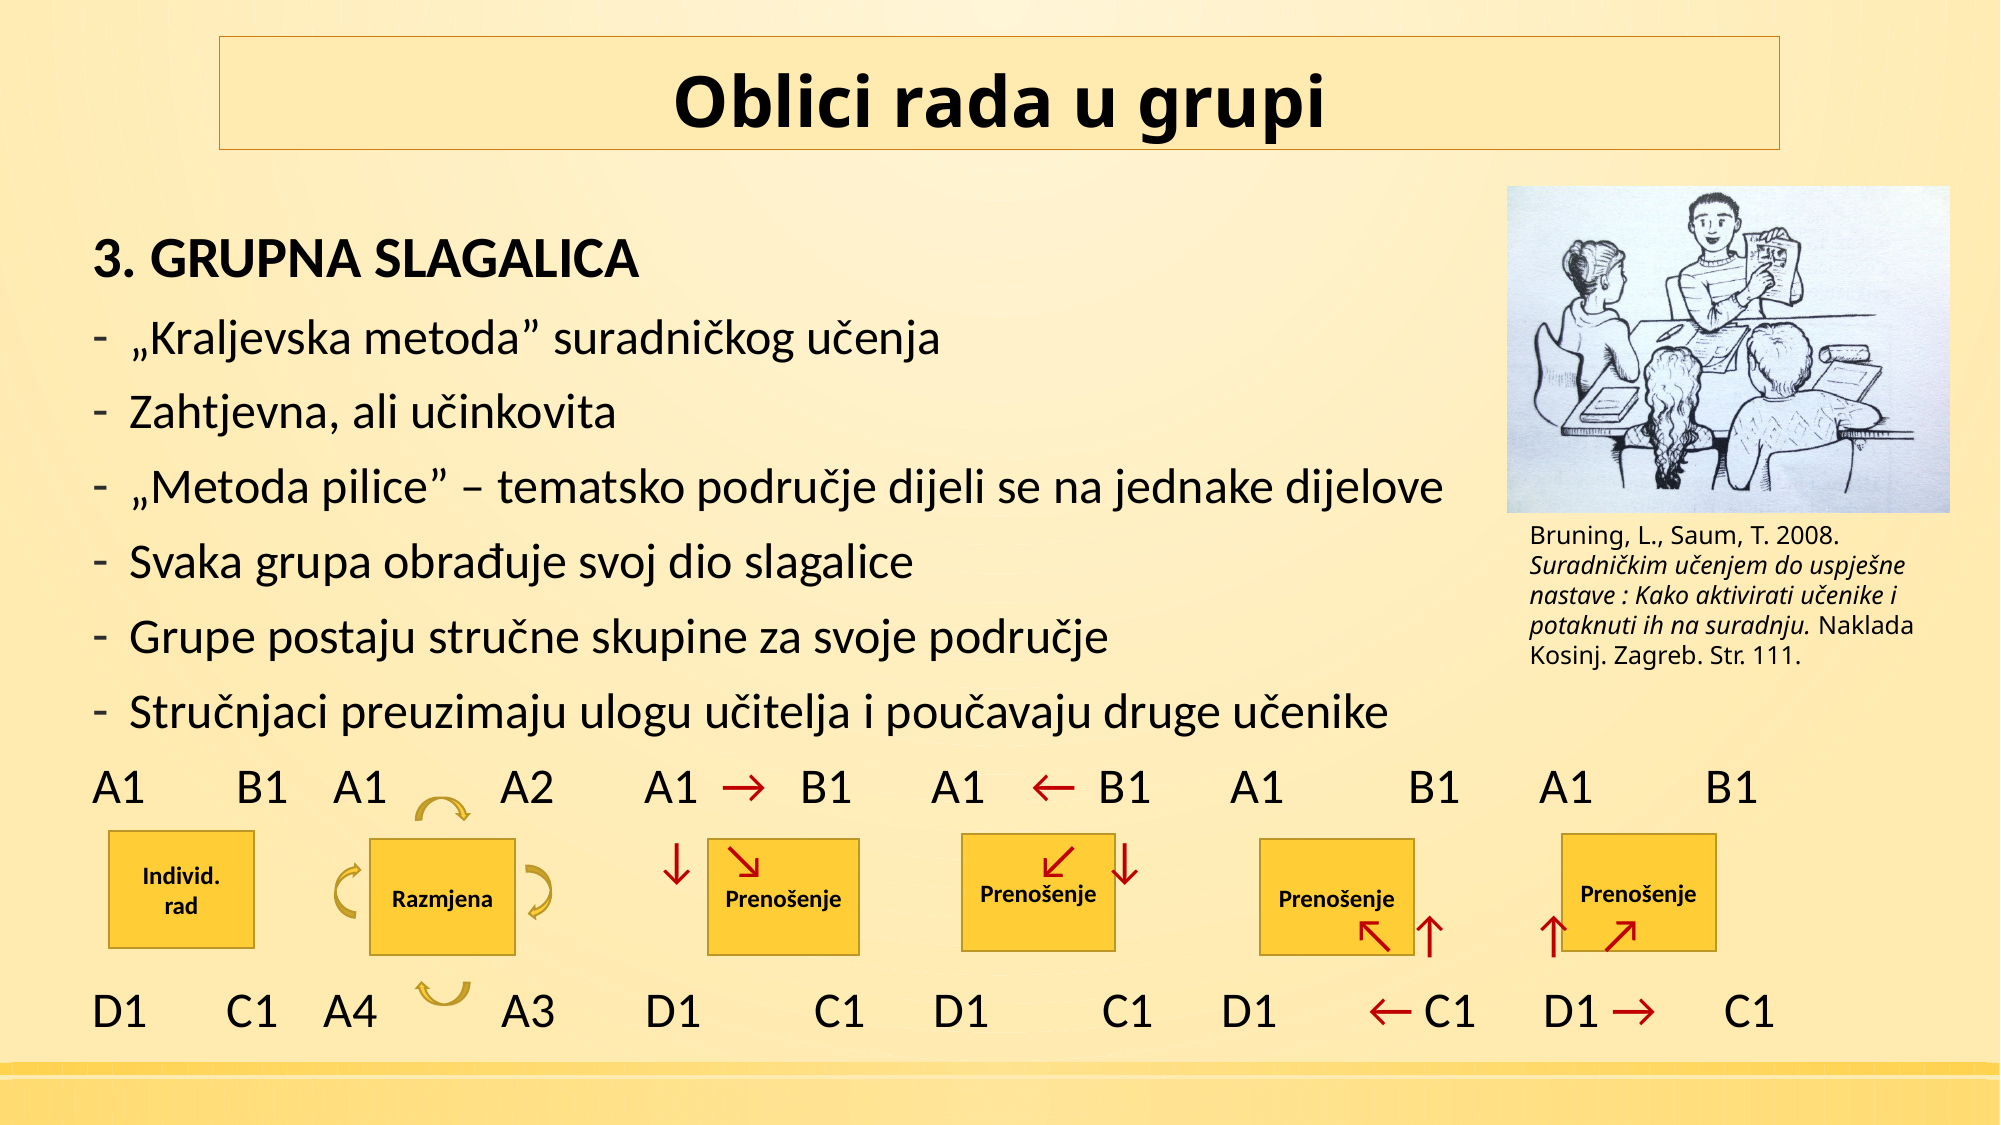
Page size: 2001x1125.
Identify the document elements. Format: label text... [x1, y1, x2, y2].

text_box [414, 981, 471, 1006]
text_box [333, 862, 362, 919]
text_box Individ. rad [108, 830, 255, 949]
title Oblici rada u grupi [219, 36, 1780, 150]
picture [1507, 186, 1950, 513]
text_box Bruning, L., Saum, T. 2008. Suradničkim učenjem do uspješne nastave : Kako aktivirati učenike i potaknuti ih na suradnju. Naklada Kosinj. Zagreb. Str. 111. [1507, 512, 1971, 677]
text_box [414, 796, 472, 822]
text_box [525, 864, 553, 921]
text_box Razmjena [369, 838, 516, 956]
list 3. GRUPNA SLAGALICA „Kraljevska metoda” suradničkog učenja Zahtjevna, ali učinkovita „Metoda pilice” – tematsko područje dijeli se na jednake dijelove Svaka grupa obrađuje svoj dio slagalice Grupe postaju stručne skupine za svoje područje Stručnjaci preuzimaju ulogu učitelja i poučavaju druge učenike A1 B1 A1 A2 A1 → B1 A1 ← B1 A1 B1 A1 B1 ↓ ↘ ↙ ↓ ↖ ↑ ↑ ↗ D1 C1 A4 A3 D1 C1 D1 C1 D1 ← C1 D1 → C1 [17, 219, 1971, 1089]
